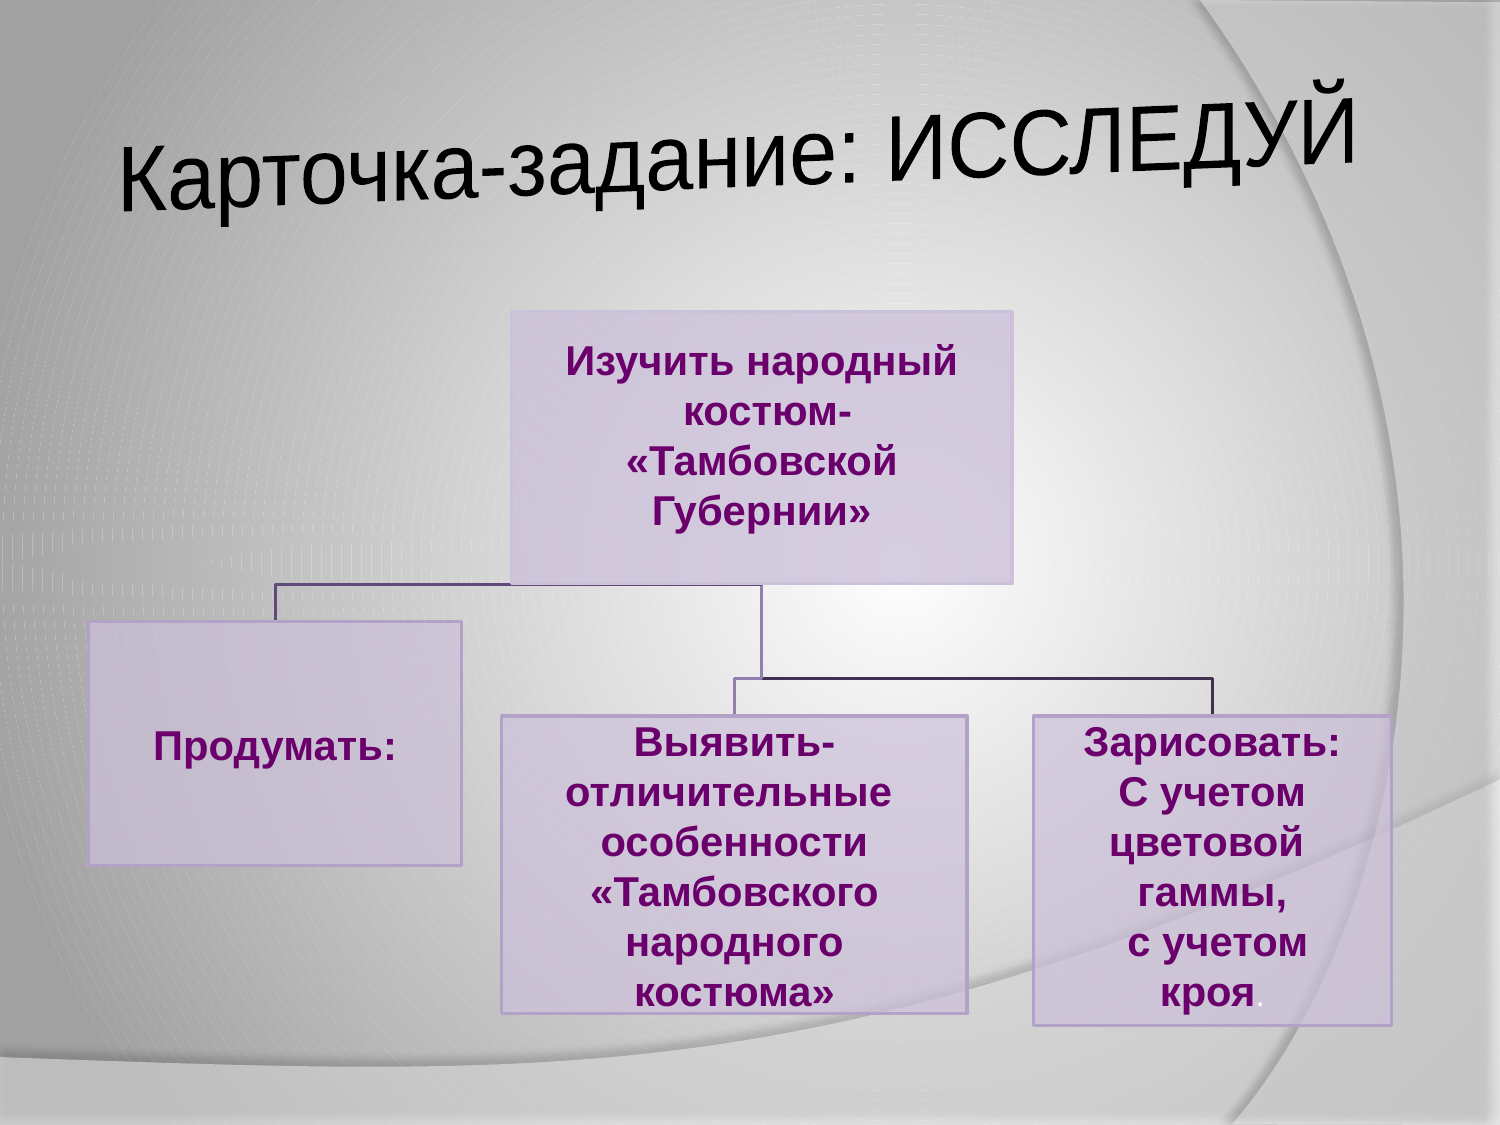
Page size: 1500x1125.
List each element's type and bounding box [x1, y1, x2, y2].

text_box [88, 243, 1436, 1036]
